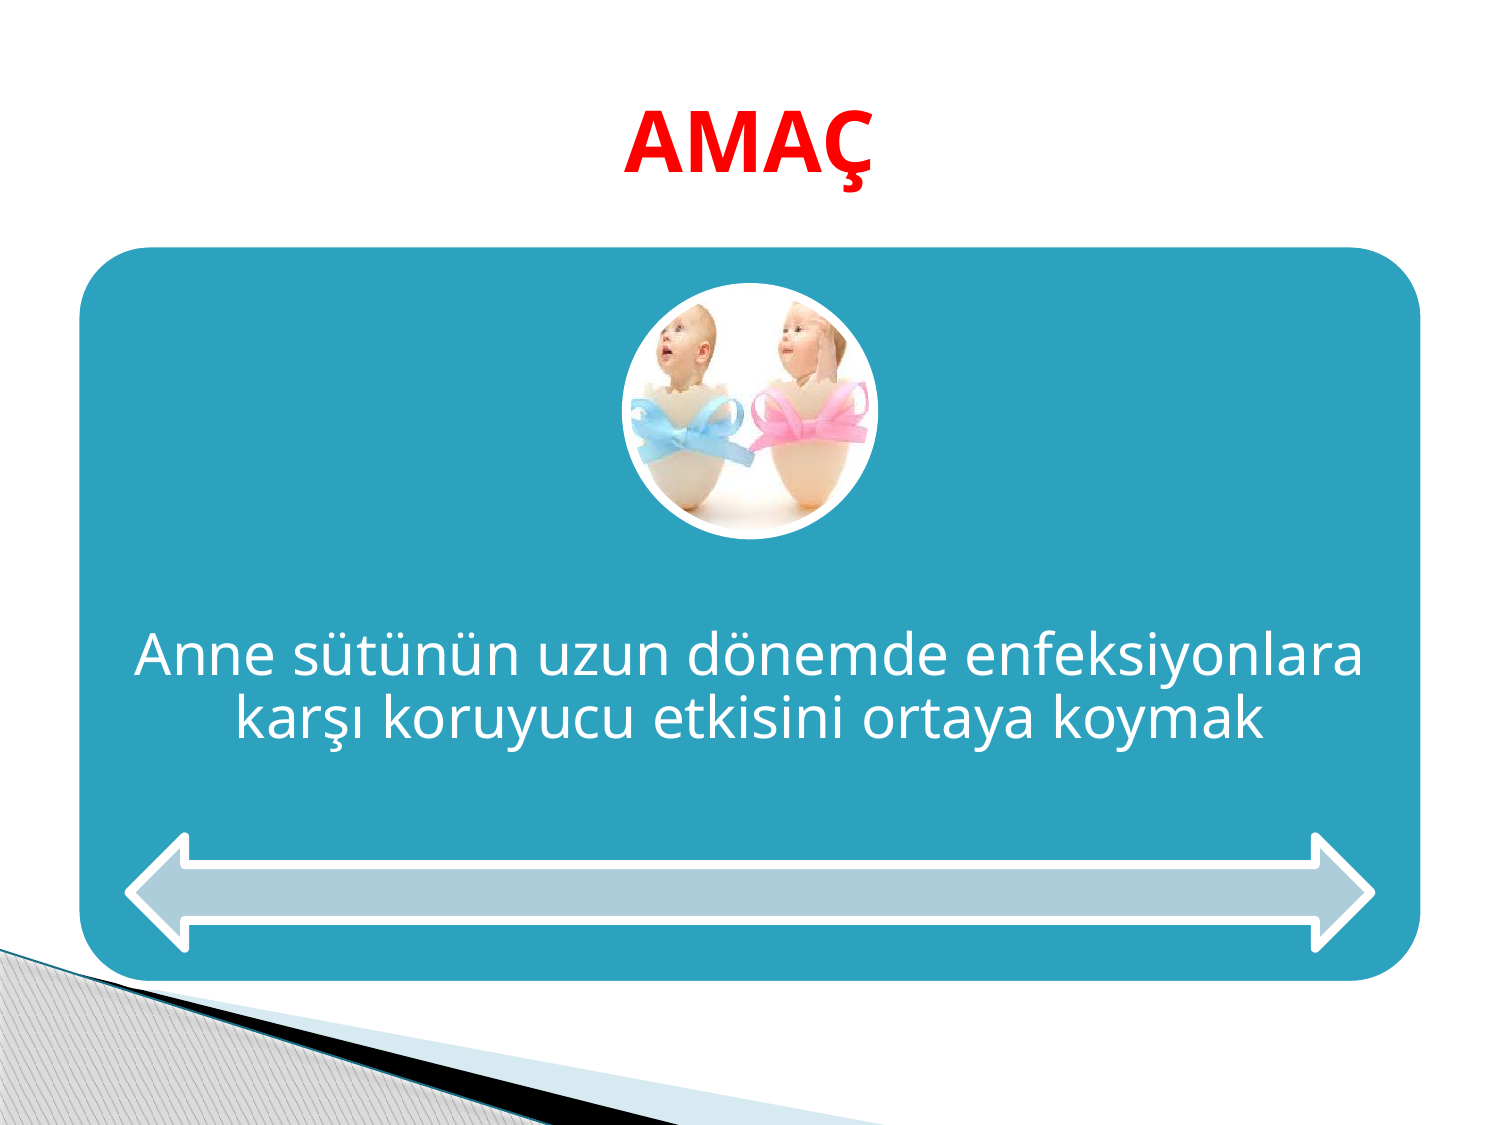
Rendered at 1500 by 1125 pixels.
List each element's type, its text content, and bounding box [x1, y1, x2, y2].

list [74, 242, 1426, 986]
title AMAÇ [75, 45, 1425, 233]
